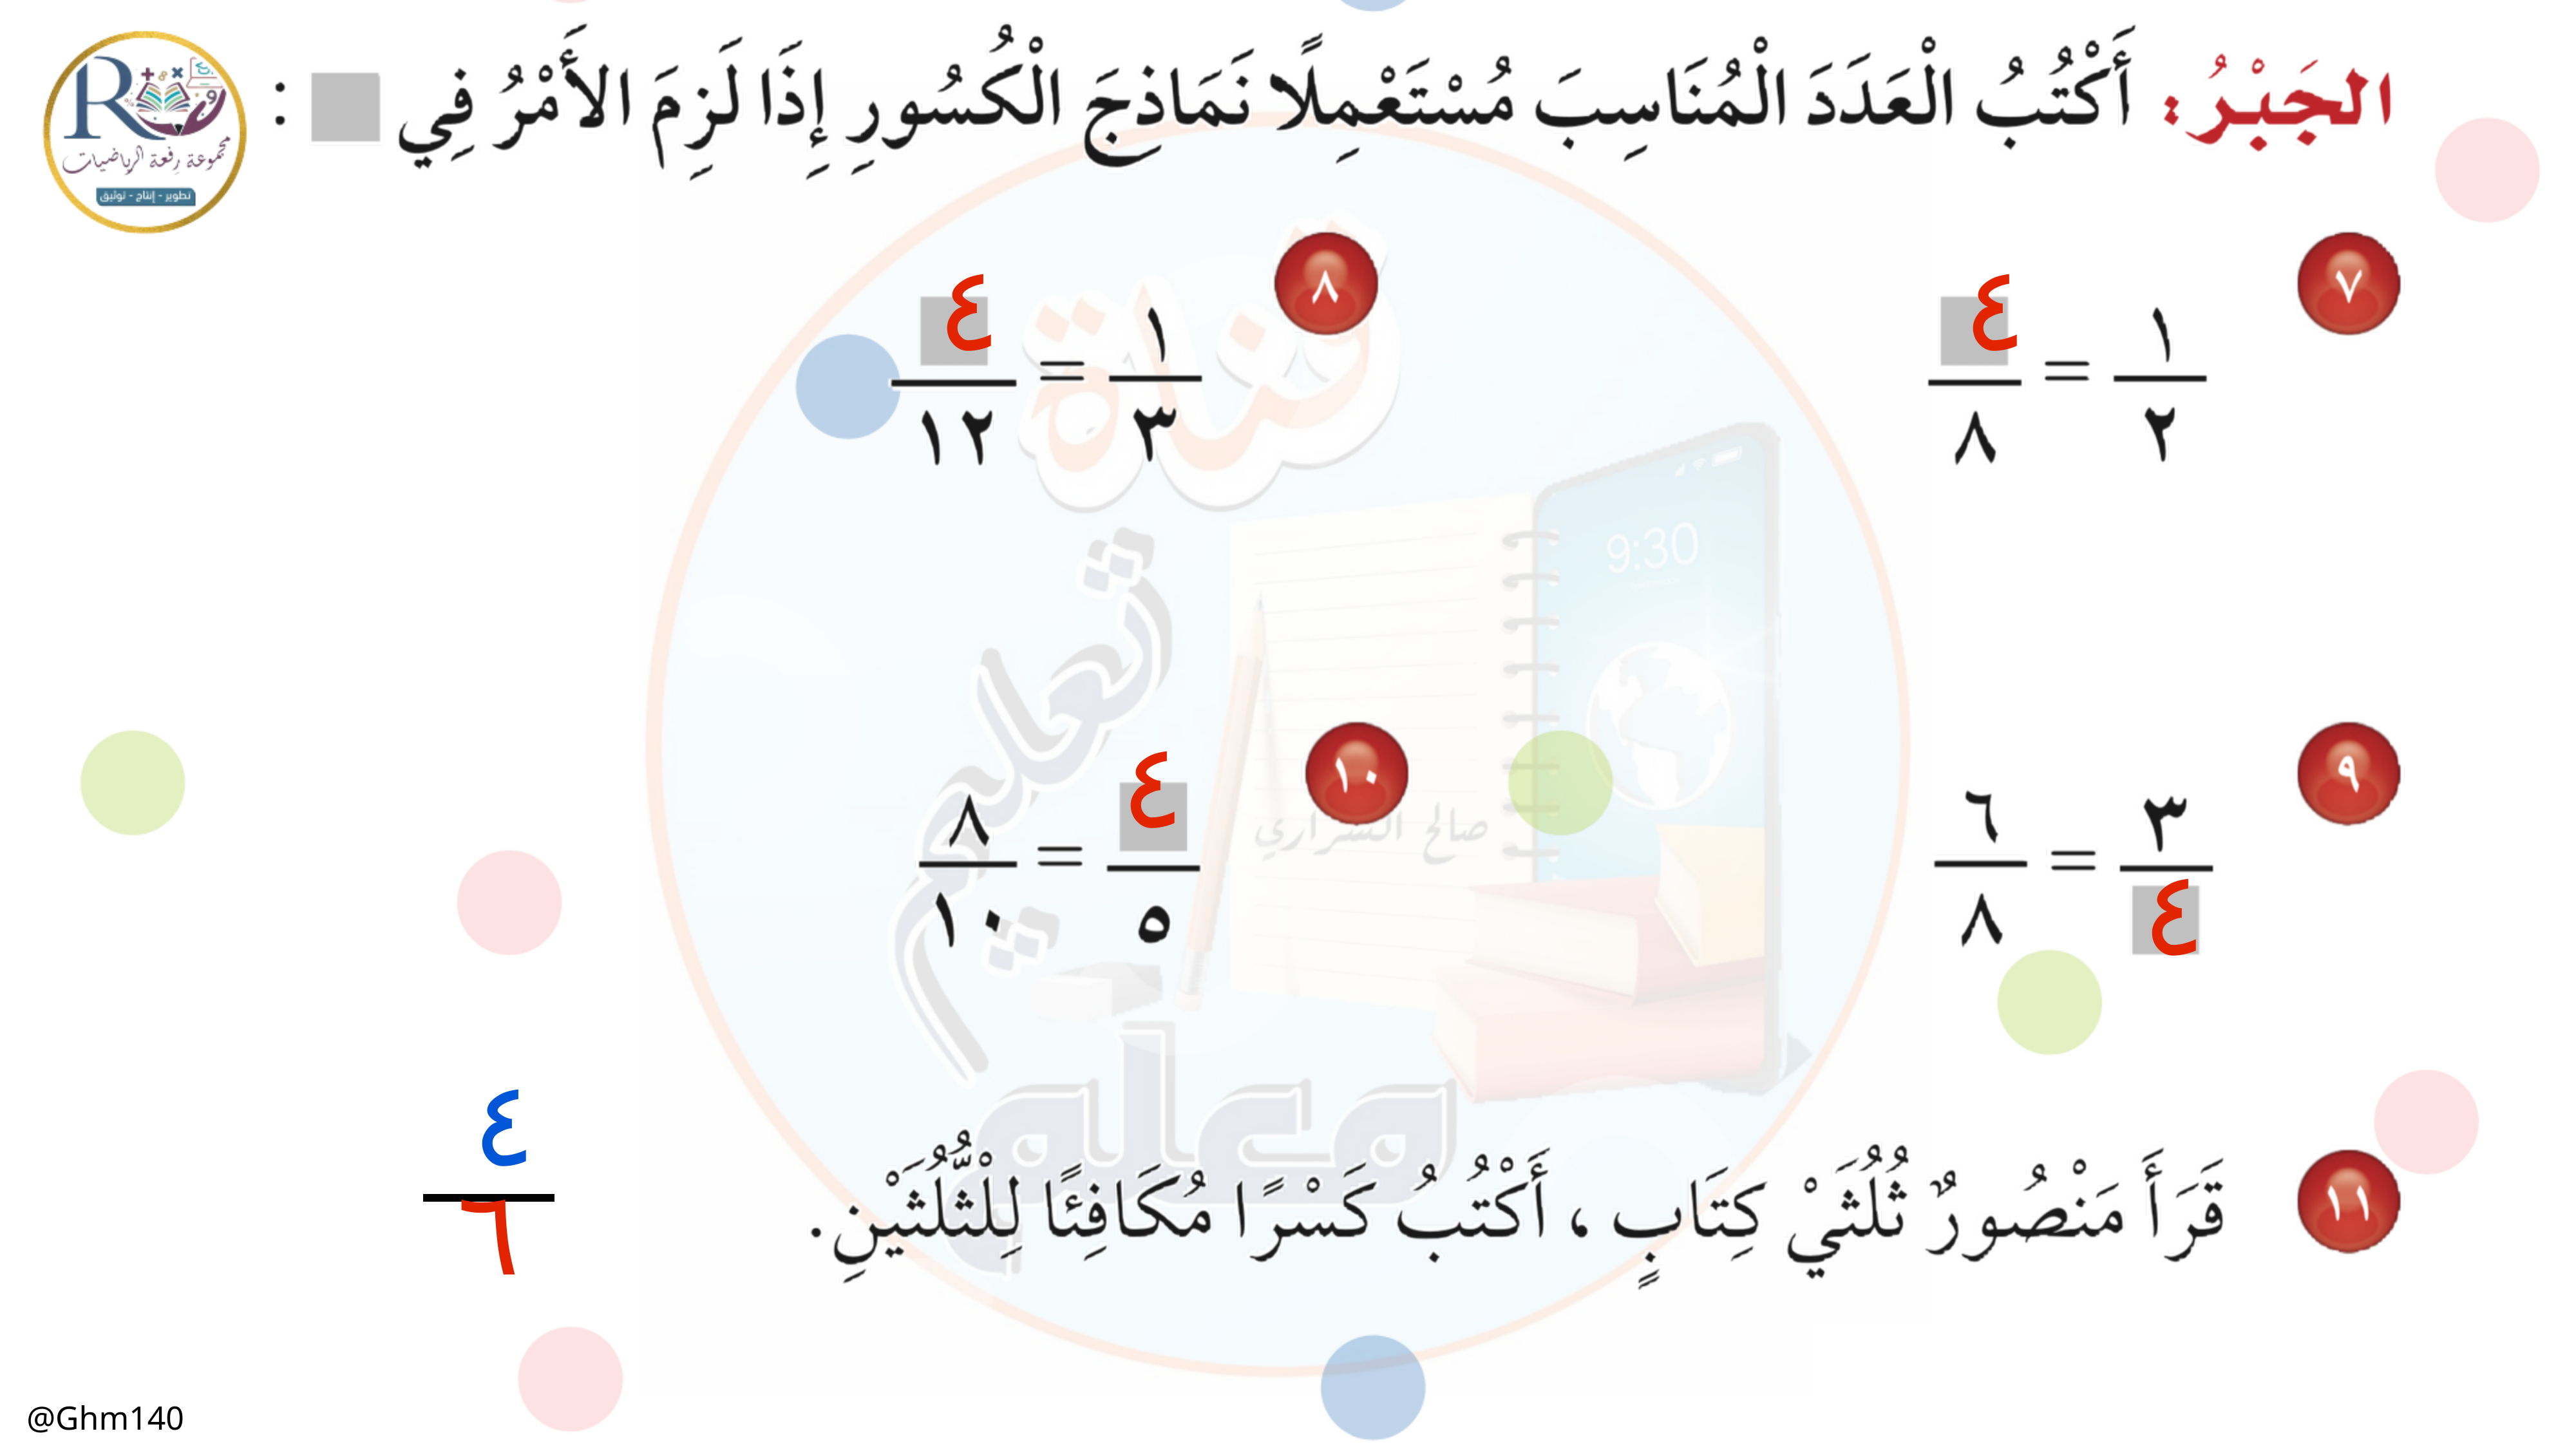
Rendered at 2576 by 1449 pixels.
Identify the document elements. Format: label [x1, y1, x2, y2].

picture [0, 0, 2576, 1449]
text_box [422, 1041, 555, 1322]
